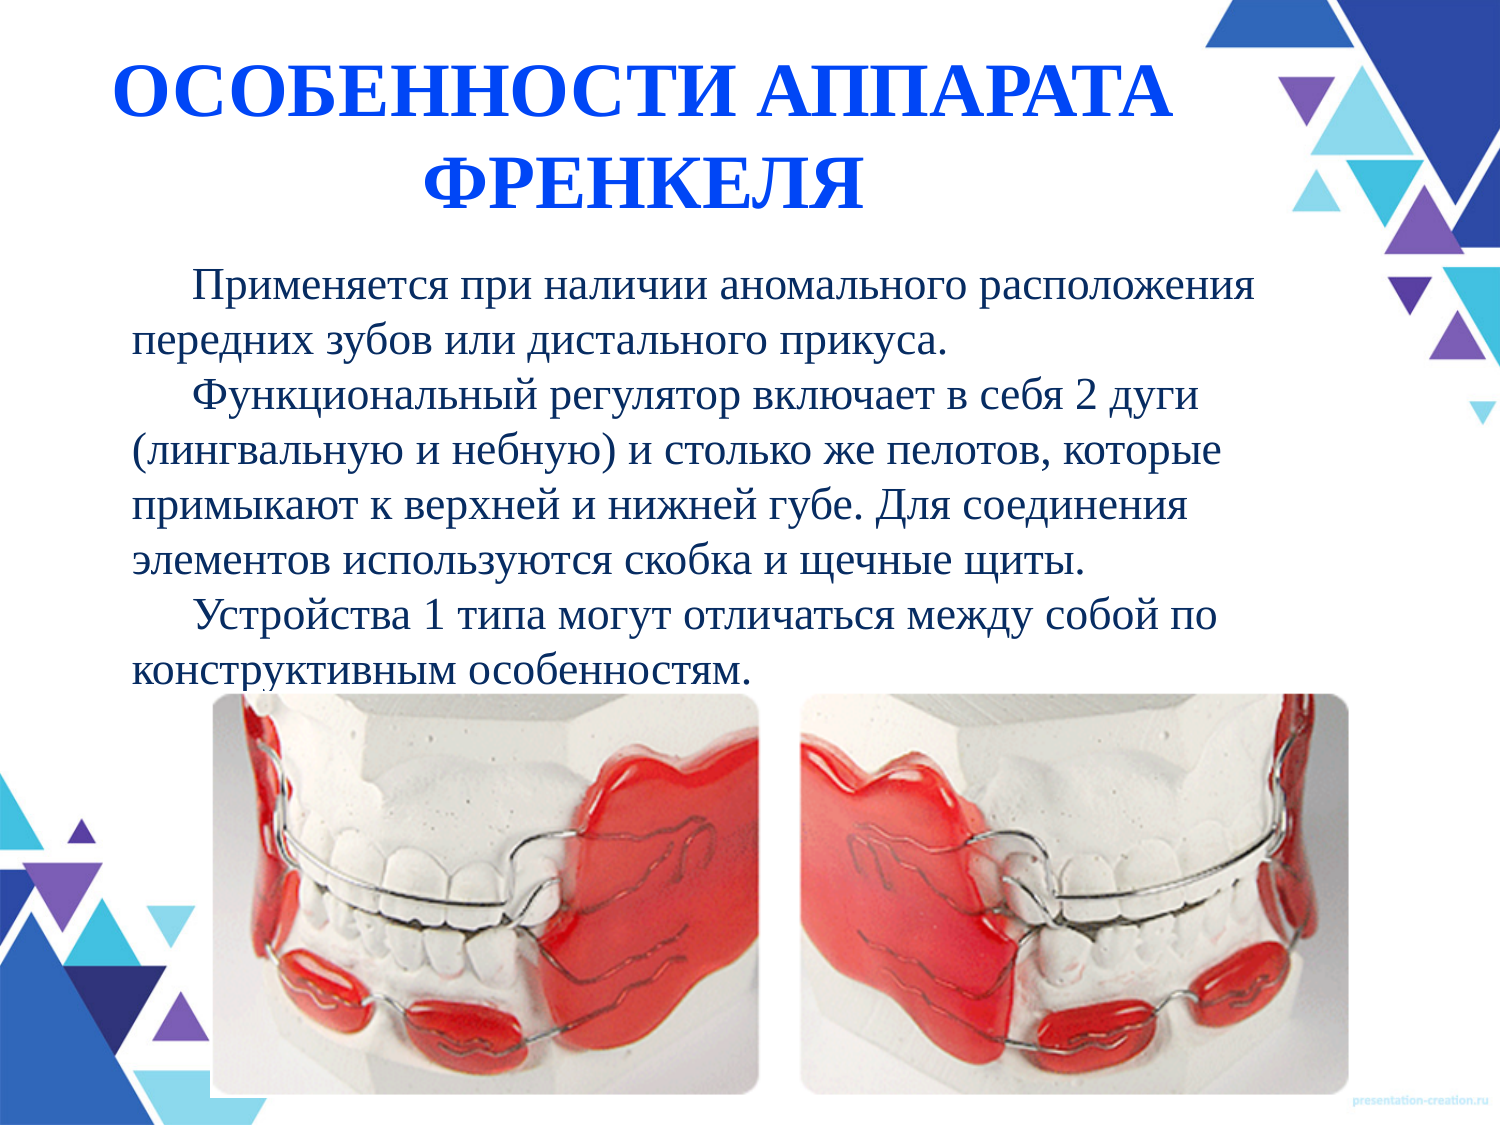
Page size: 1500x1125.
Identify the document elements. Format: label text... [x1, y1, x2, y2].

title Особенности аппарата Френкеля [41, 31, 1247, 233]
picture [0, 0, 1500, 1125]
text_box Применяется при наличии аномального расположения передних зубов или дистального прикуса. Функциональный регулятор включает в себя 2 дуги (лингвальную и небную) и столько же пелотов, которые примыкают к верхней и нижней губе. Для соединения элементов используются скобка и щечные щиты. Устройства 1 типа могут отличаться между собой по конструктивным особенностям. [117, 246, 1313, 701]
